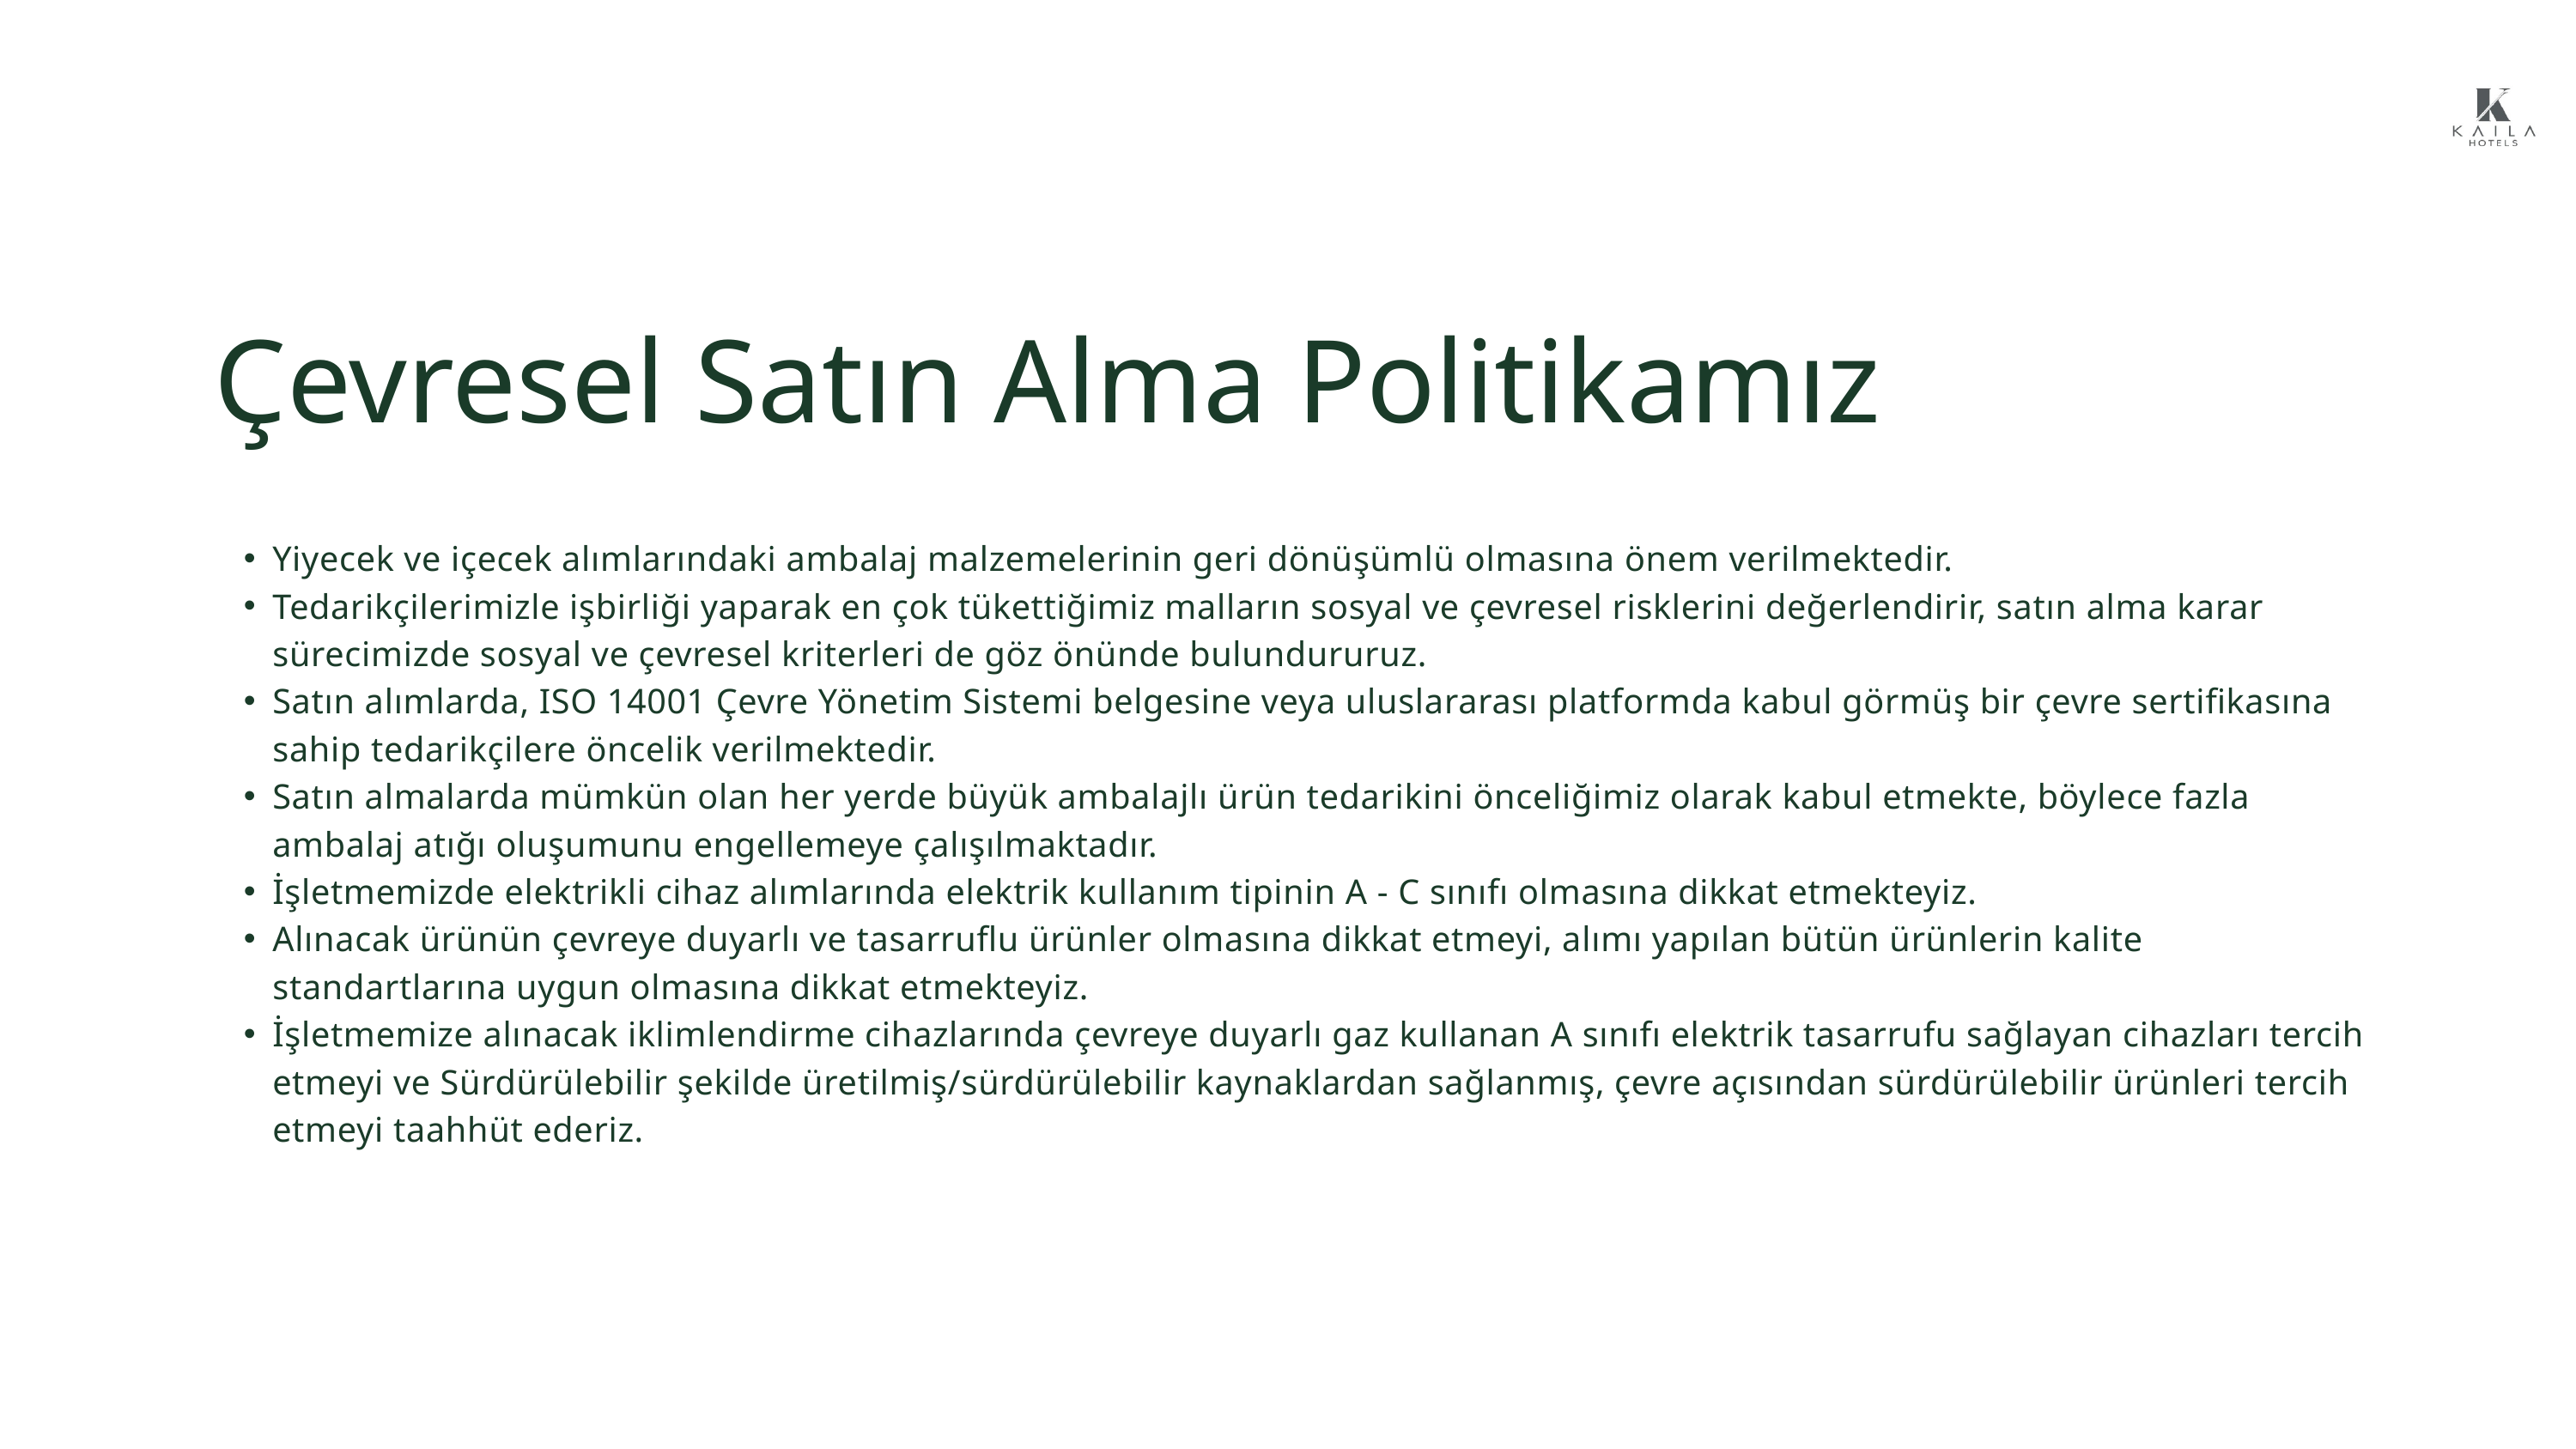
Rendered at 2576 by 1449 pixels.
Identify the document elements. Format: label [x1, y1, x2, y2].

text_box [214, 298, 2376, 1233]
picture [2445, 80, 2539, 161]
